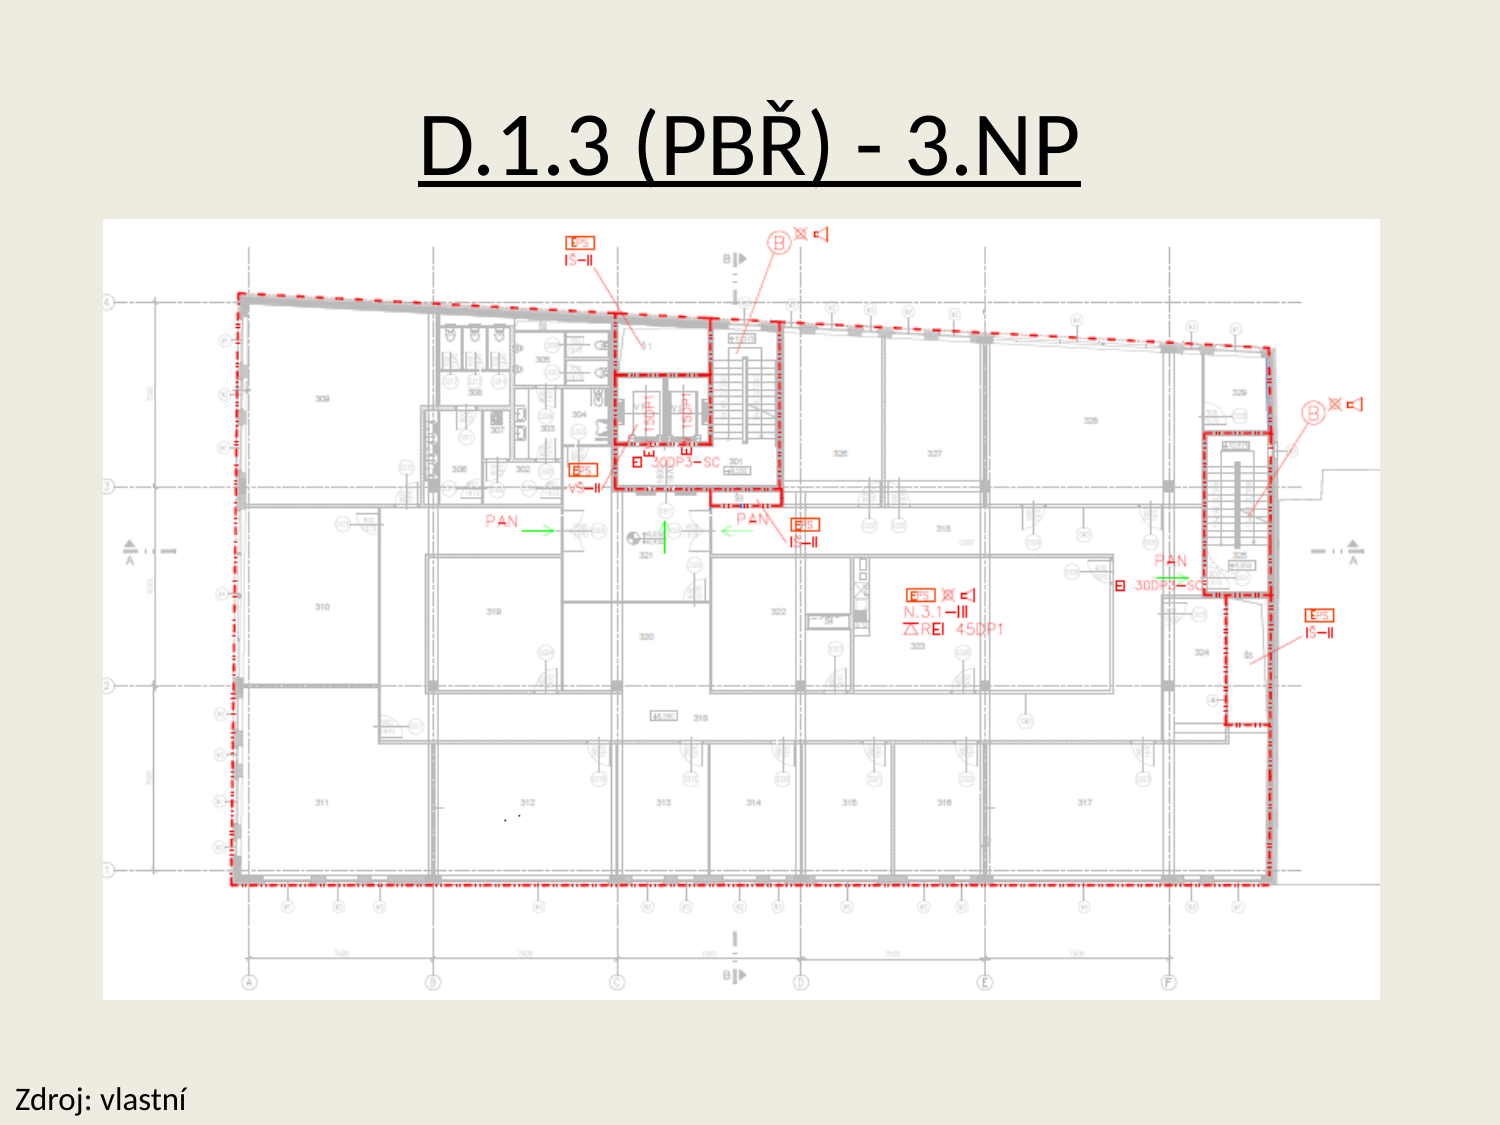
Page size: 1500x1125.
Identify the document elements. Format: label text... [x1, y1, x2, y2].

text_box Zdroj: vlastní [0, 1070, 656, 1125]
title D.1.3 (PBŘ) - 3.NP [75, 45, 1425, 233]
picture [103, 219, 1381, 1000]
